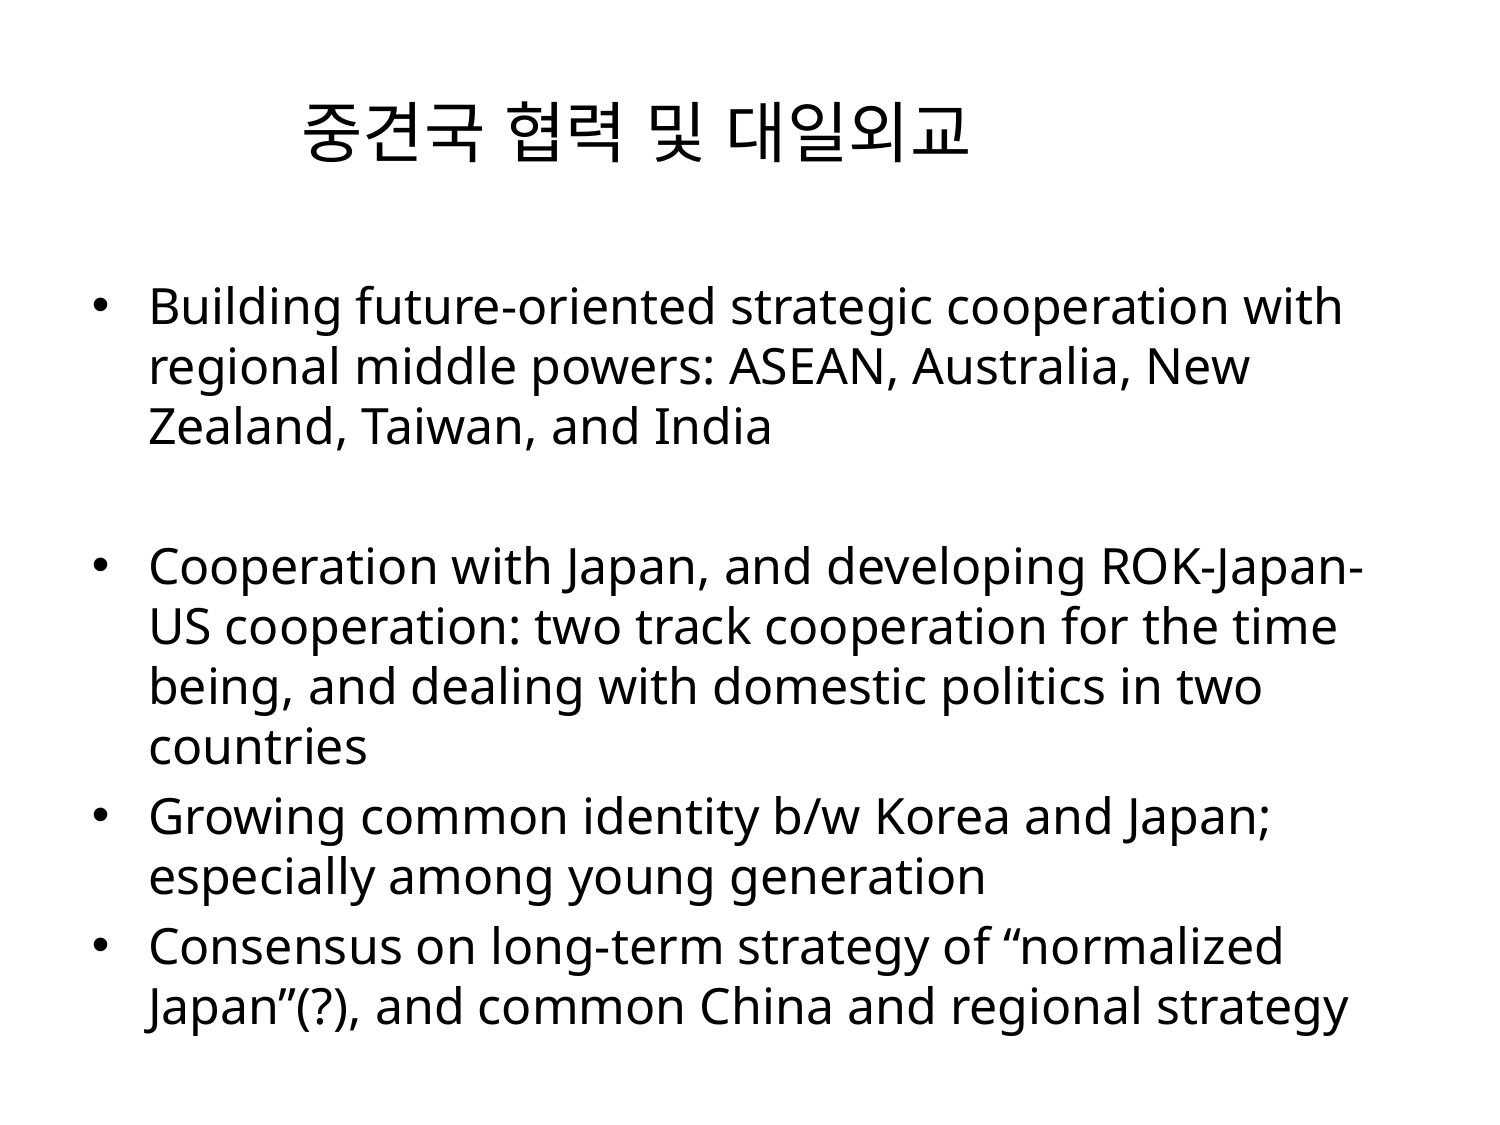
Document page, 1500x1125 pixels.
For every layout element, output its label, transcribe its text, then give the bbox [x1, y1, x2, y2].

list Building future-oriented strategic cooperation with regional middle powers: ASEAN, Australia, New Zealand, Taiwan, and India Cooperation with Japan, and developing ROK-Japan-US cooperation: two track cooperation for the time being, and dealing with domestic politics in two countries Growing common identity b/w Korea and Japan; especially among young generation Consensus on long-term strategy of “normalized Japan”(?), and common China and regional strategy [76, 267, 1427, 1080]
title 중견국 협력 및 대일외교 [76, 54, 1197, 207]
